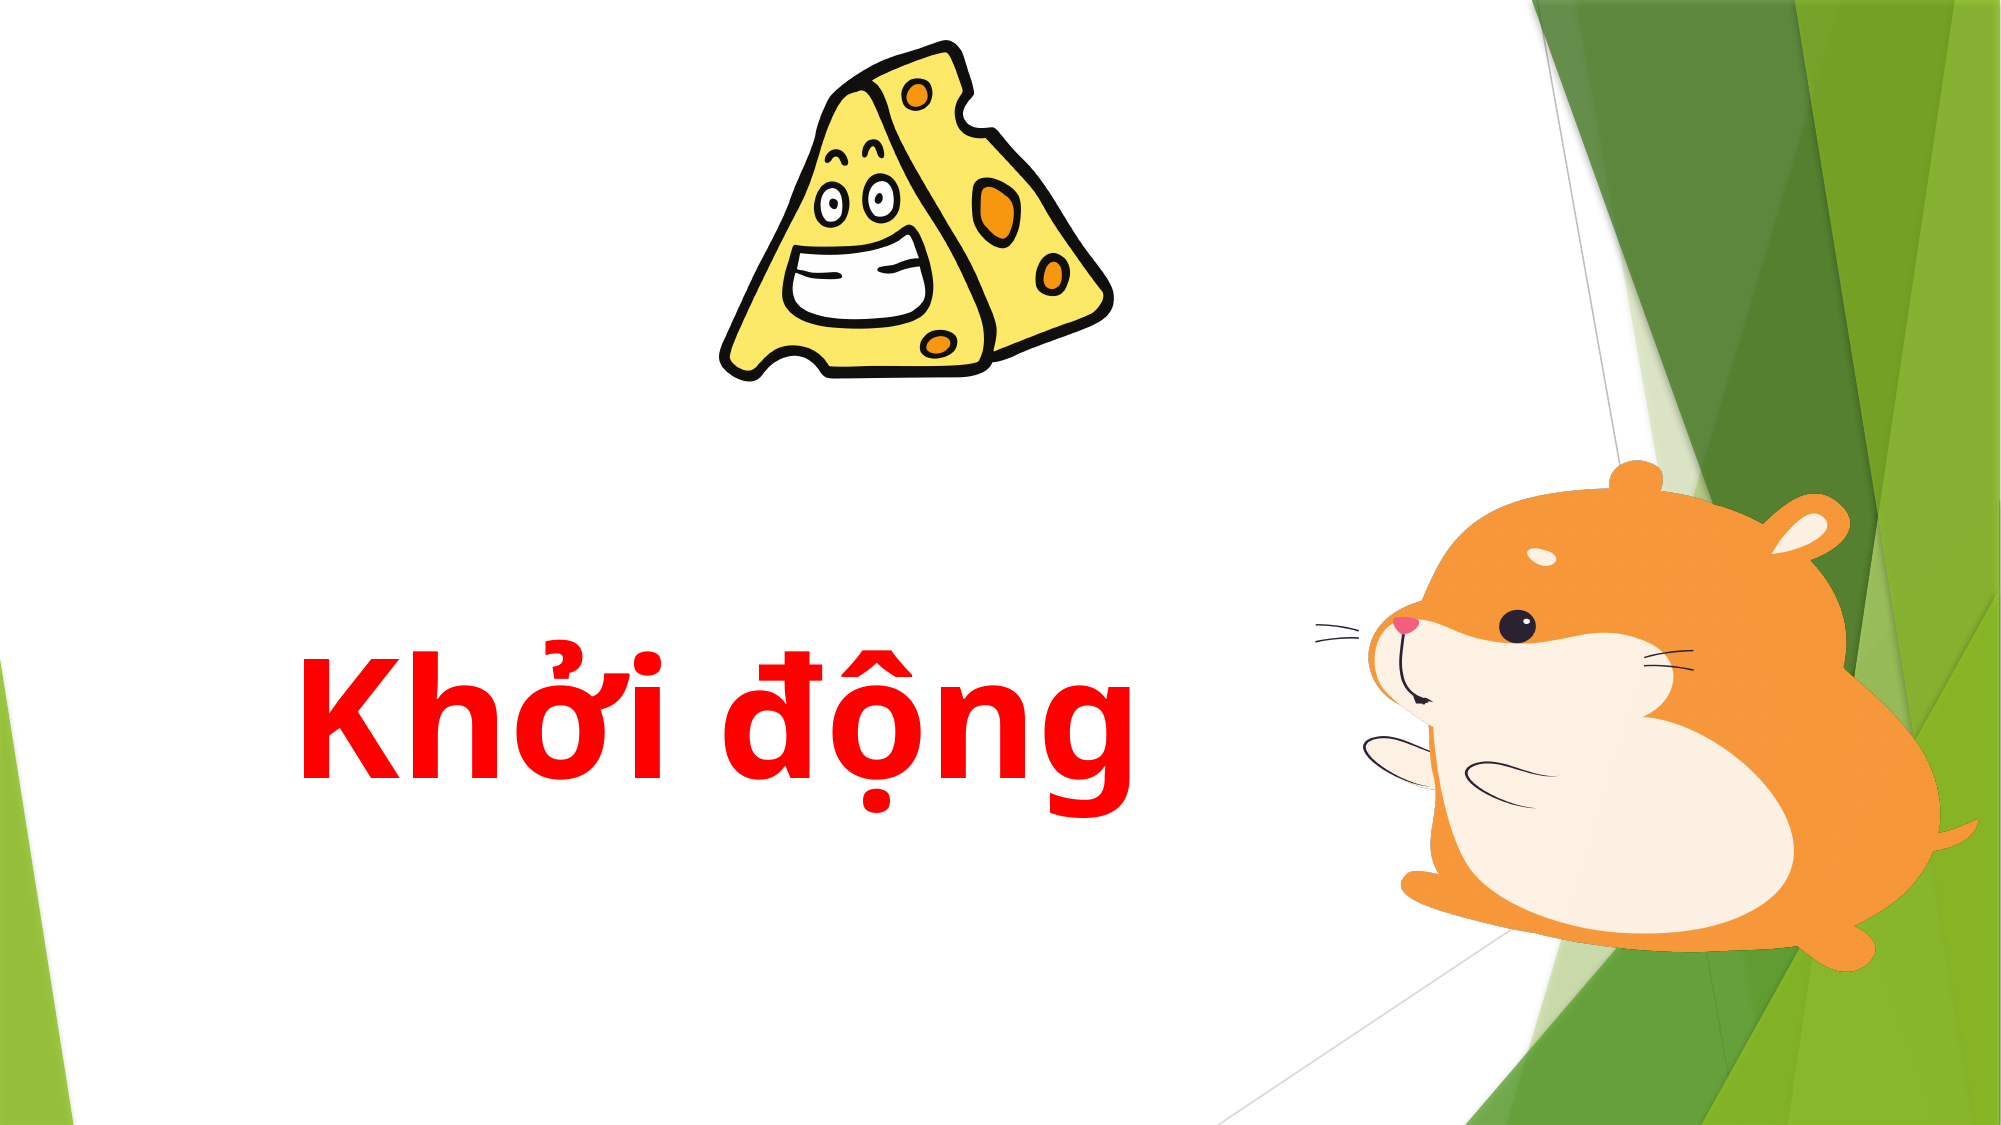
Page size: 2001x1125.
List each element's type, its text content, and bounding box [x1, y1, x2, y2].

picture [1314, 446, 1979, 978]
picture [716, 38, 1114, 384]
text_box Khởi động [187, 629, 1247, 991]
